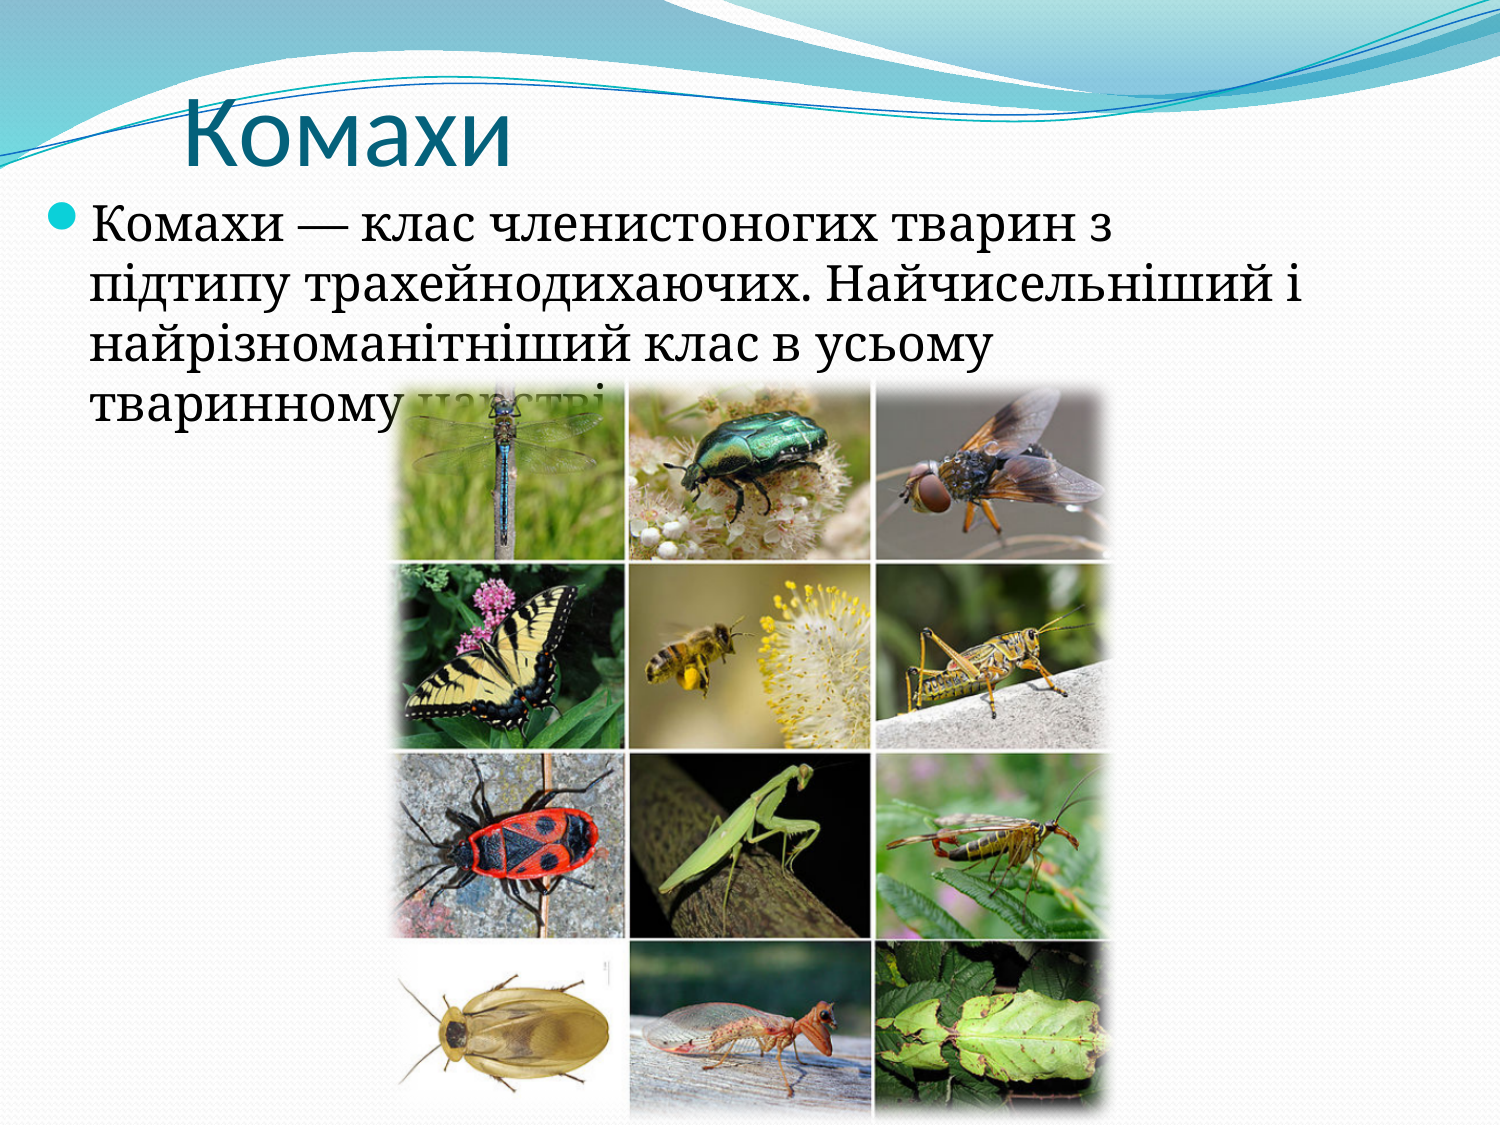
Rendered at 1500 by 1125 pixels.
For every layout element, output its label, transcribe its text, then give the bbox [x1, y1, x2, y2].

list Комахи — клас членистоногих тварин з підтипу трахейнодихаючих. Найчисельніший і найрізноманітніший клас в усьому тваринному царстві. [29, 184, 1500, 634]
title Комахи [183, 0, 1500, 184]
picture [383, 375, 1118, 1125]
